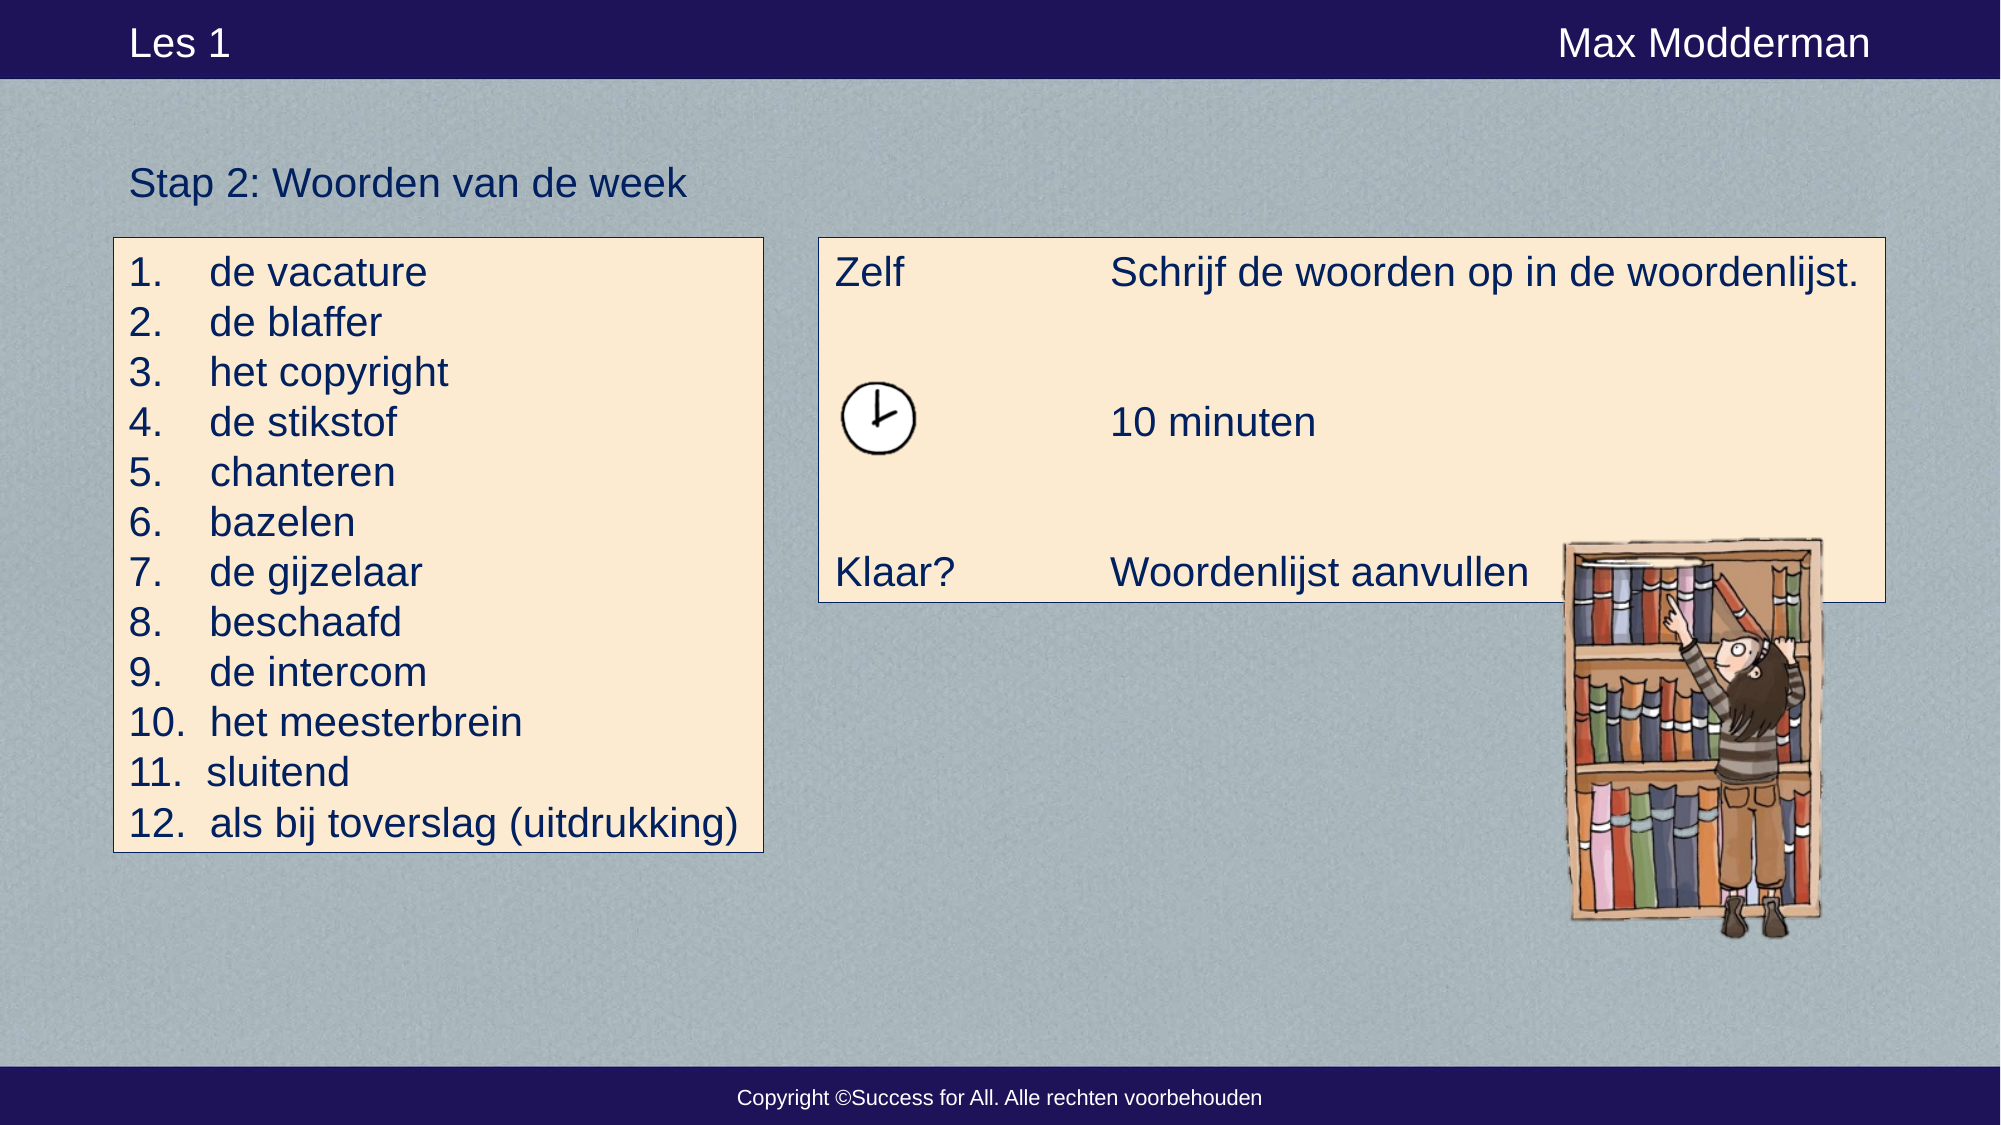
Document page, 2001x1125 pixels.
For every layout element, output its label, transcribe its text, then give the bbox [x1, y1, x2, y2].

text_box Copyright ©Success for All. Alle rechten voorbehouden [0, 1076, 2000, 1125]
text_box Zelf Schrijf de woorden op in de woordenlijst. 10 minuten Klaar? Woordenlijst aanvullen [818, 237, 1886, 603]
text_box Stap 2: Woorden van de week [113, 148, 1635, 214]
text_box Les 1 [114, 8, 354, 73]
text_box 1. de vacature 2. de blaffer 3. het copyright 4. de stikstof 5. chanteren 6. bazelen 7. de gijzelaar 8. beschaafd 9. de intercom 10. het meesterbrein 11. sluitend 12. als bij toverslag (uitdrukking) [113, 237, 764, 853]
picture [0, 0, 2001, 1125]
text_box Max Modderman [999, 8, 1886, 123]
